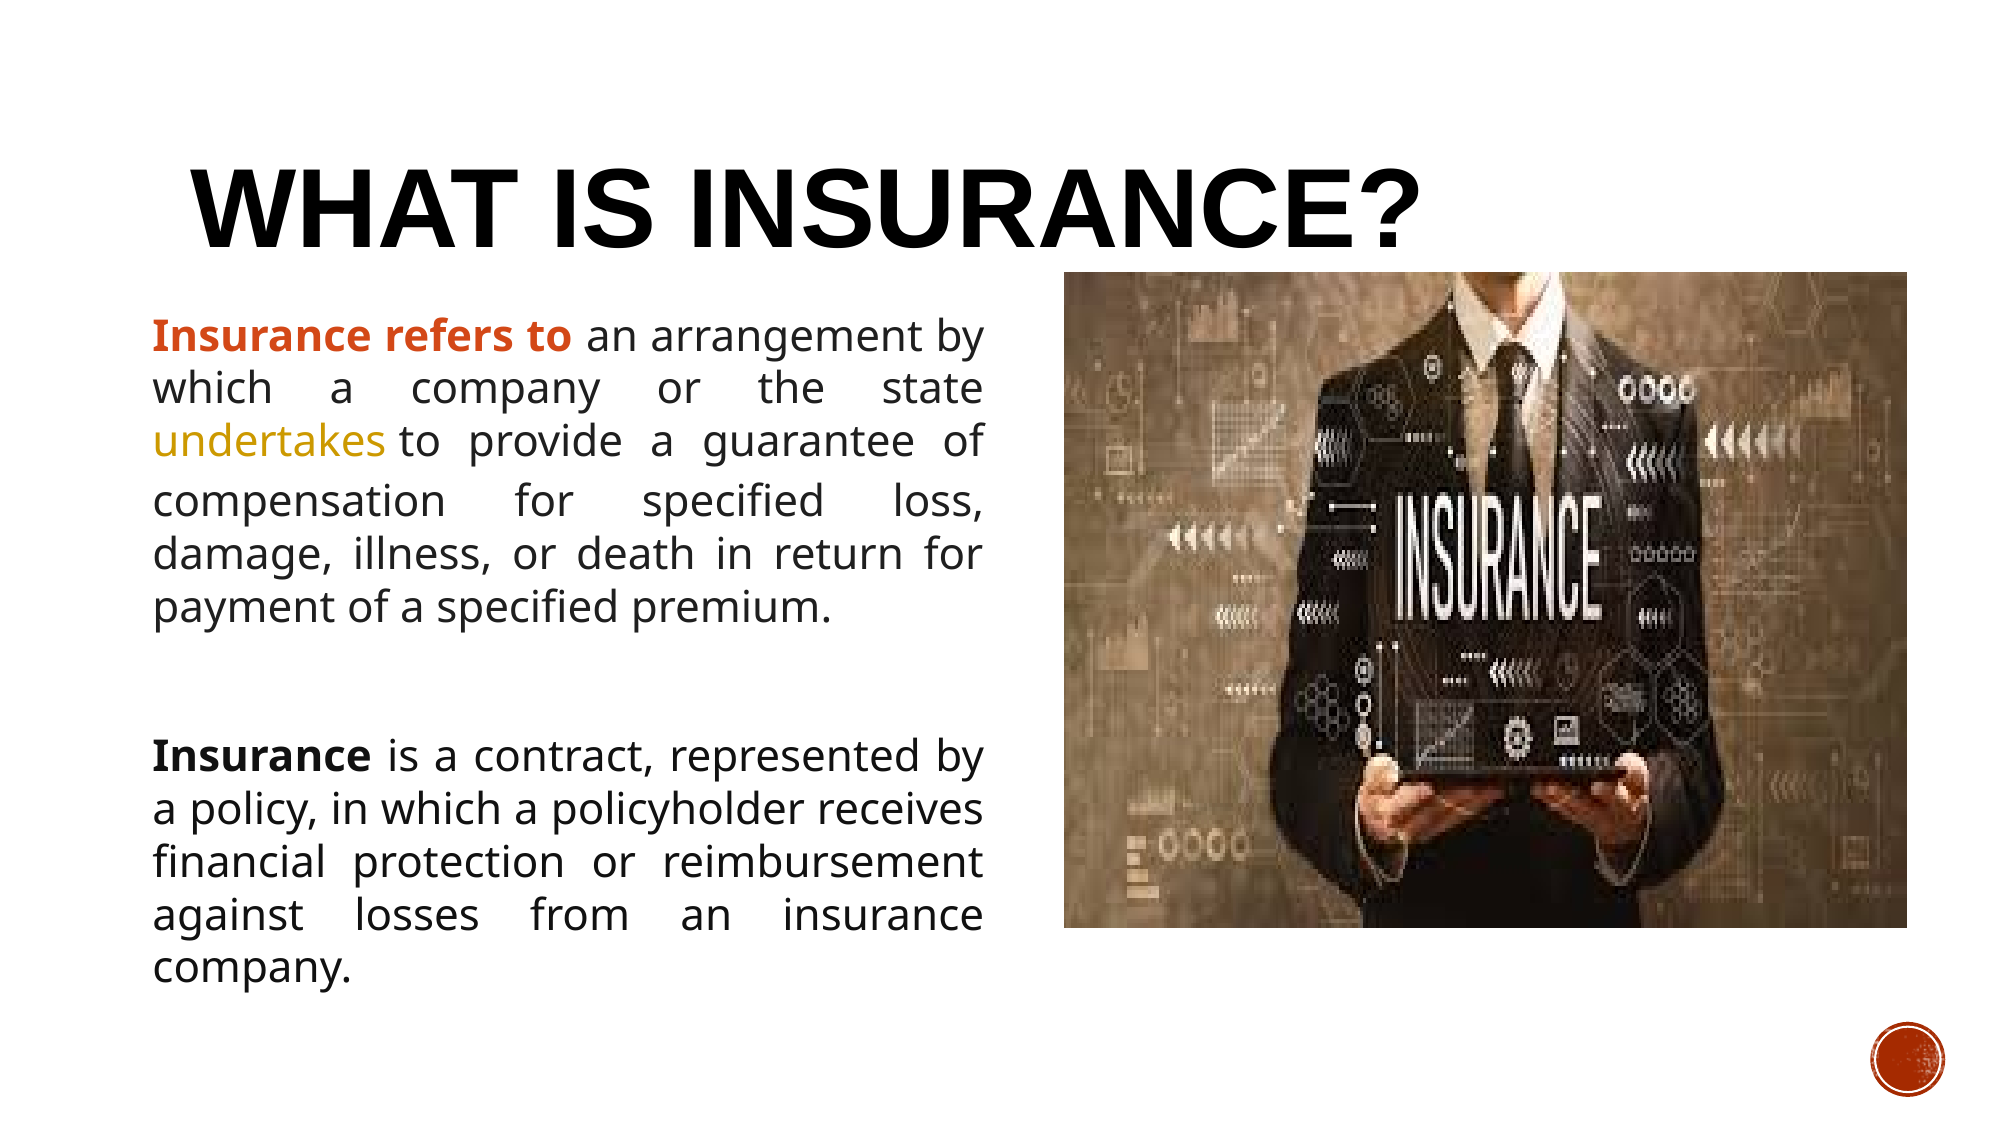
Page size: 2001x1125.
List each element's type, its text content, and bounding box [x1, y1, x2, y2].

picture [1064, 272, 1907, 928]
list Insurance refers to an arrangement by which a company or the state undertakes to provide a guarantee of compensation for specified loss, damage, illness, or death in return for payment of a specified premium. Insurance is a contract, represented by a policy, in which a policyholder receives financial protection or reimbursement against losses from an insurance company. [137, 299, 1000, 1014]
title What is insurance? [175, 79, 1826, 344]
